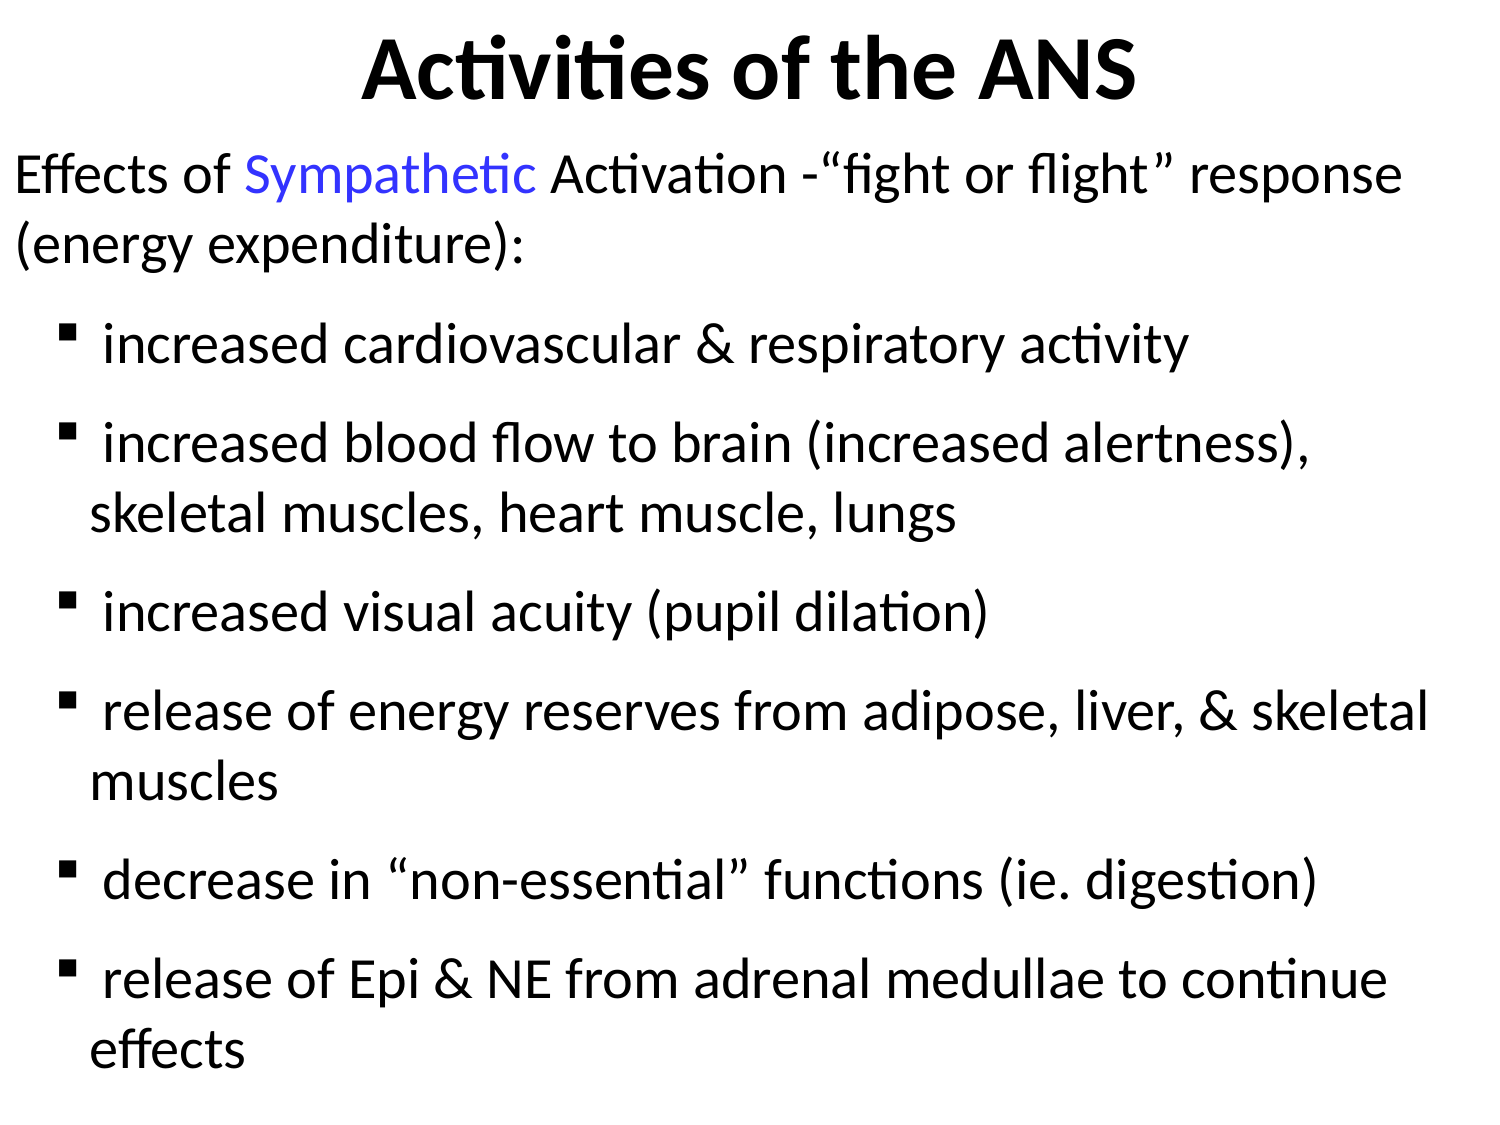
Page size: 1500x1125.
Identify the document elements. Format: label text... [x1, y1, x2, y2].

text_box Effects of Sympathetic Activation -“fight or flight” response (energy expenditure): increased cardiovascular & respiratory activity increased blood flow to brain (increased alertness), skeletal muscles, heart muscle, lungs increased visual acuity (pupil dilation) release of energy reserves from adipose, liver, & skeletal muscles decrease in “non-essential” functions (ie. digestion) release of Epi & NE from adrenal medullae to continue effects [0, 128, 1475, 1125]
title Activities of the ANS [75, 0, 1425, 125]
